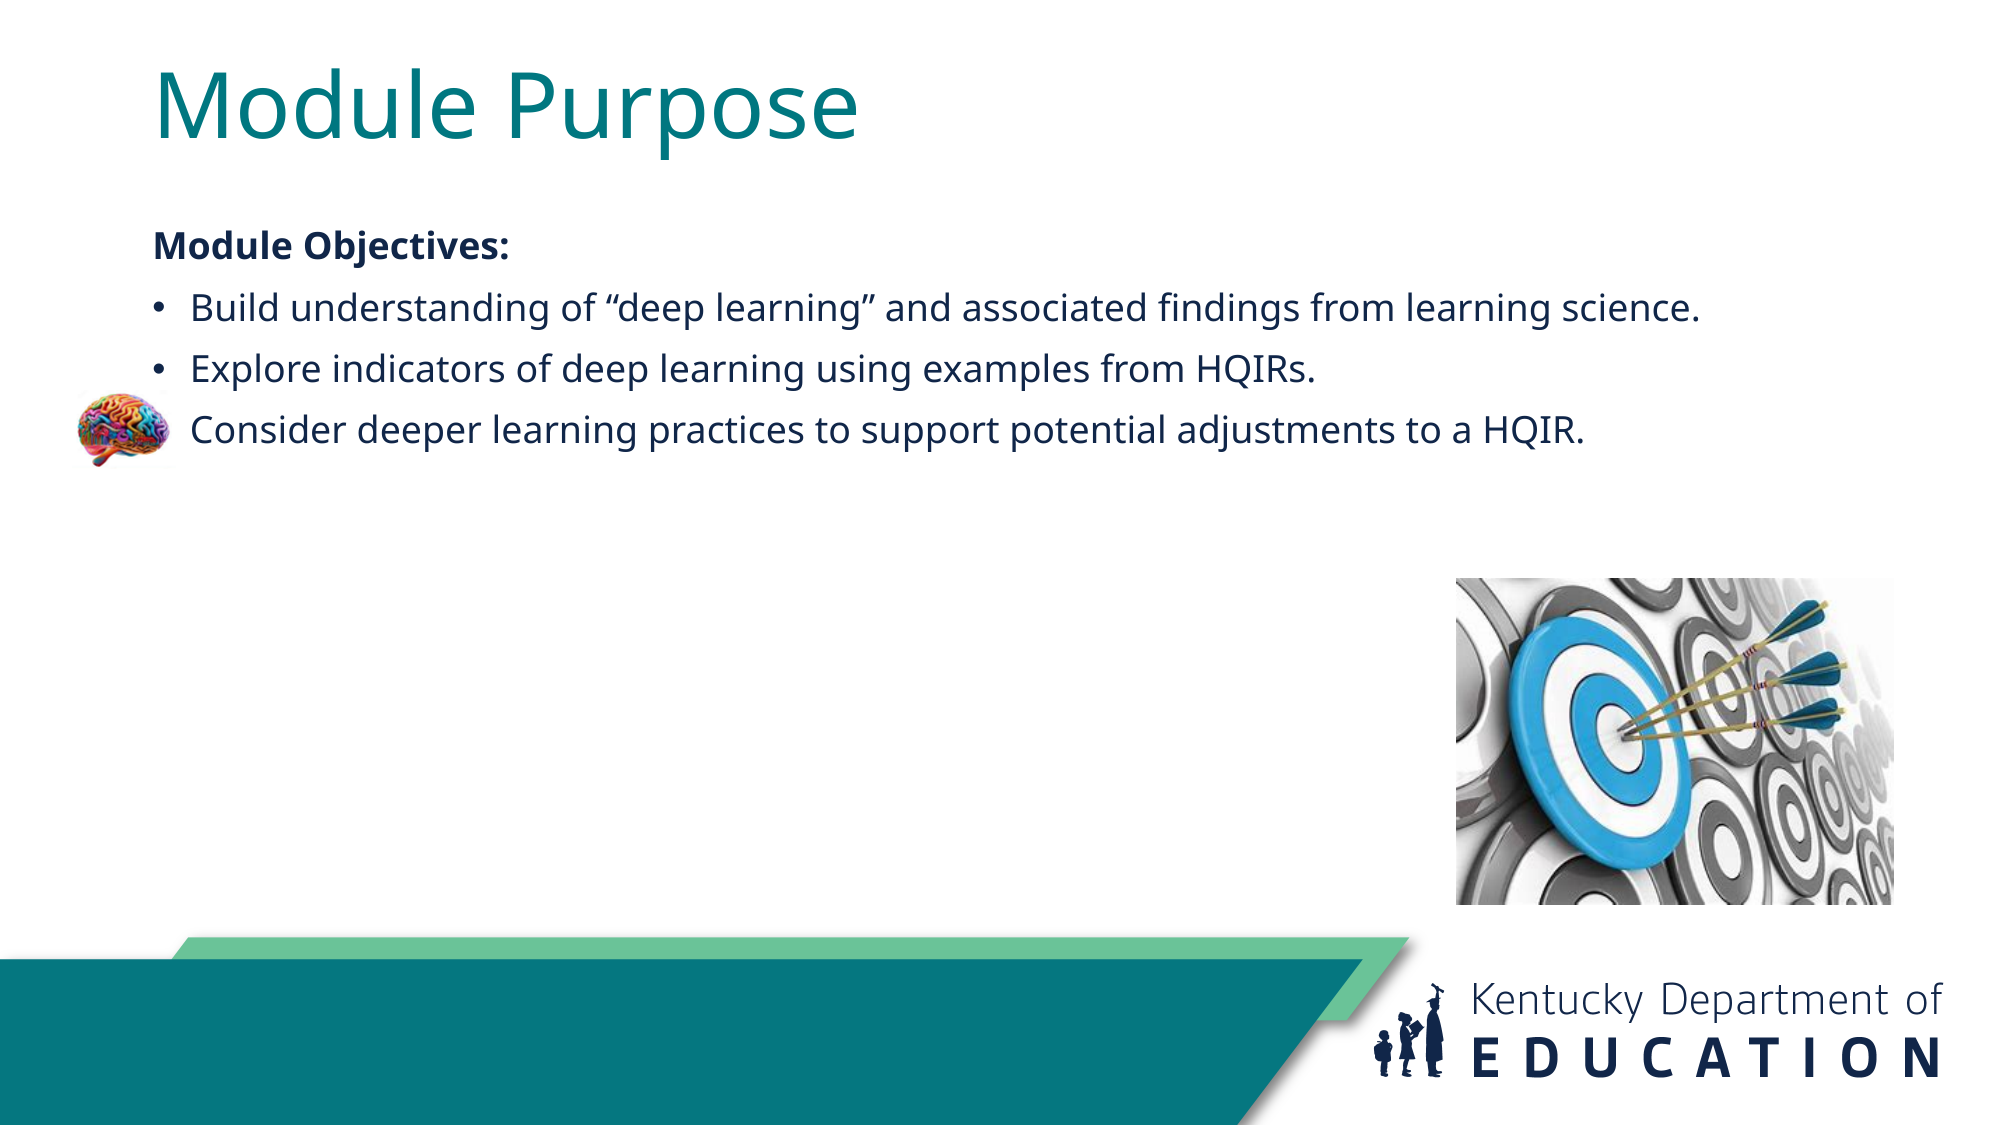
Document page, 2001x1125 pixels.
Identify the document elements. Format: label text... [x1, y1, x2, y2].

picture [0, 0, 2001, 1125]
title Module Purpose 3 [137, 36, 1863, 182]
list Module Objectives: Build understanding of “deep learning” and associated findings from learning science. Explore indicators of deep learning using examples from HQIRs. Consider deeper learning practices to support potential adjustments to a HQIR. [137, 219, 1863, 897]
